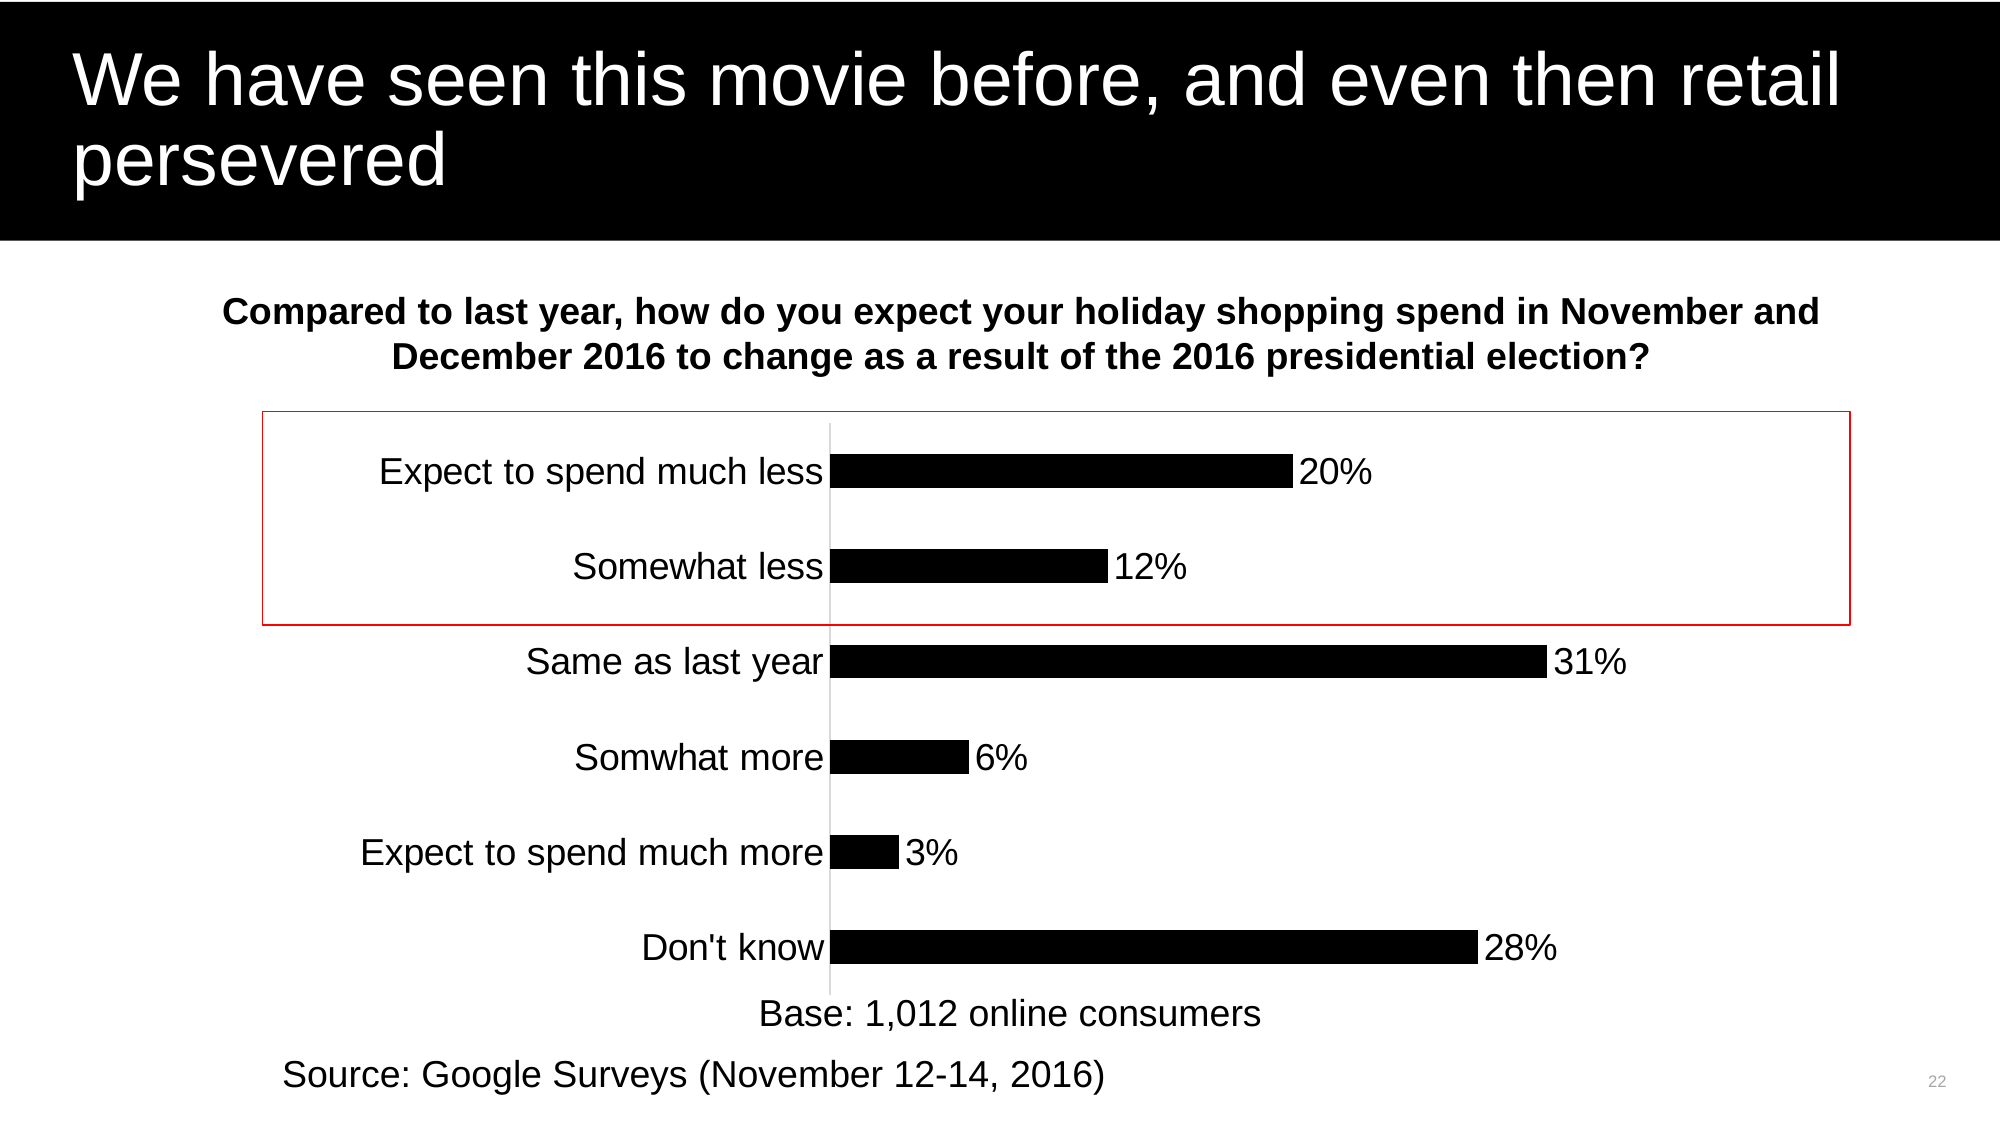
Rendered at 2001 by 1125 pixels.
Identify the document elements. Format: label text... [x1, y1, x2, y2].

chart [332, 411, 1667, 1008]
text_box [262, 411, 332, 626]
text_box Source: Google Surveys (November 12-14, 2016) [267, 1042, 1121, 1103]
text_box [0, 1, 2000, 241]
text_box [1667, 411, 1851, 626]
text_box Base: 1,012 online consumers [743, 1008, 1277, 1042]
text_box Compared to last year, how do you expect your holiday shopping spend in November and December 2016 to change as a result of the 2016 presidential election? [148, 279, 1896, 385]
text_box We have seen this movie before, and even then retail persevered [57, 34, 2000, 278]
